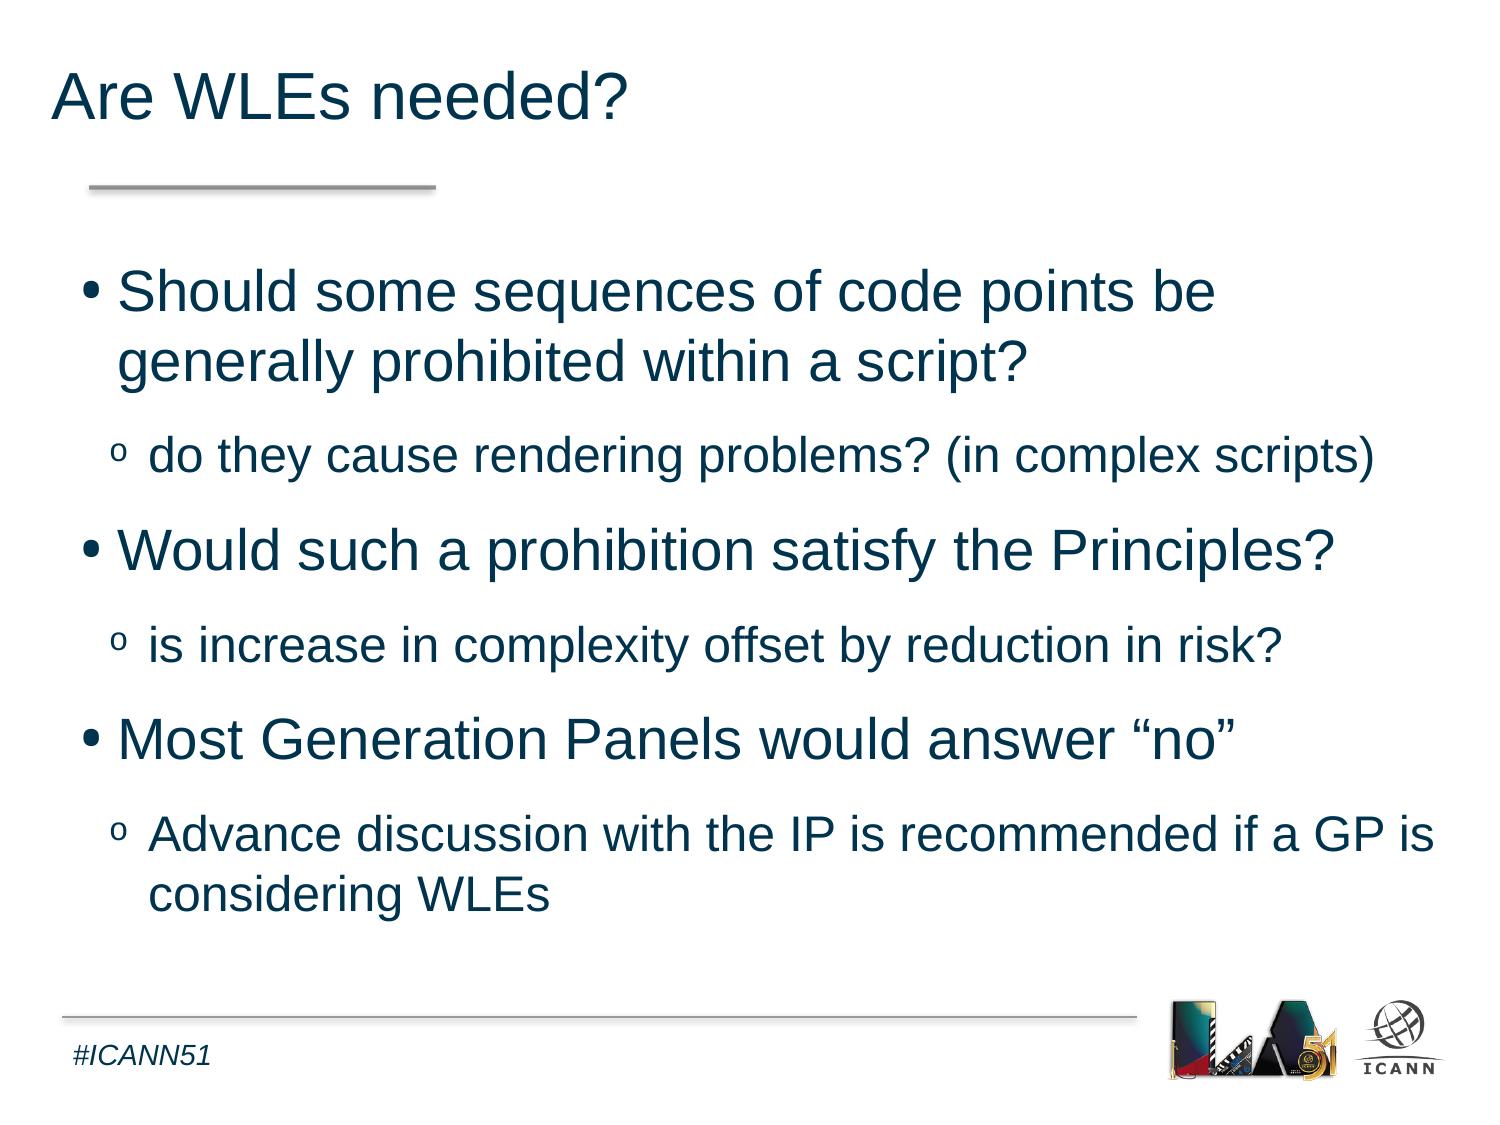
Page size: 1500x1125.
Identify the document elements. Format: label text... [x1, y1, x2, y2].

picture [1167, 999, 1337, 1081]
list Should some sequences of code points be generally prohibited within a script? do they cause rendering problems? (in complex scripts) Would such a prohibition satisfy the Principles? is increase in complexity offset by reduction in risk? Most Generation Panels would answer “no” Advance discussion with the IP is recommended if a GP is considering WLEs [50, 249, 1450, 969]
list Are WLEs needed? [23, 50, 1450, 150]
picture [1347, 997, 1450, 1077]
